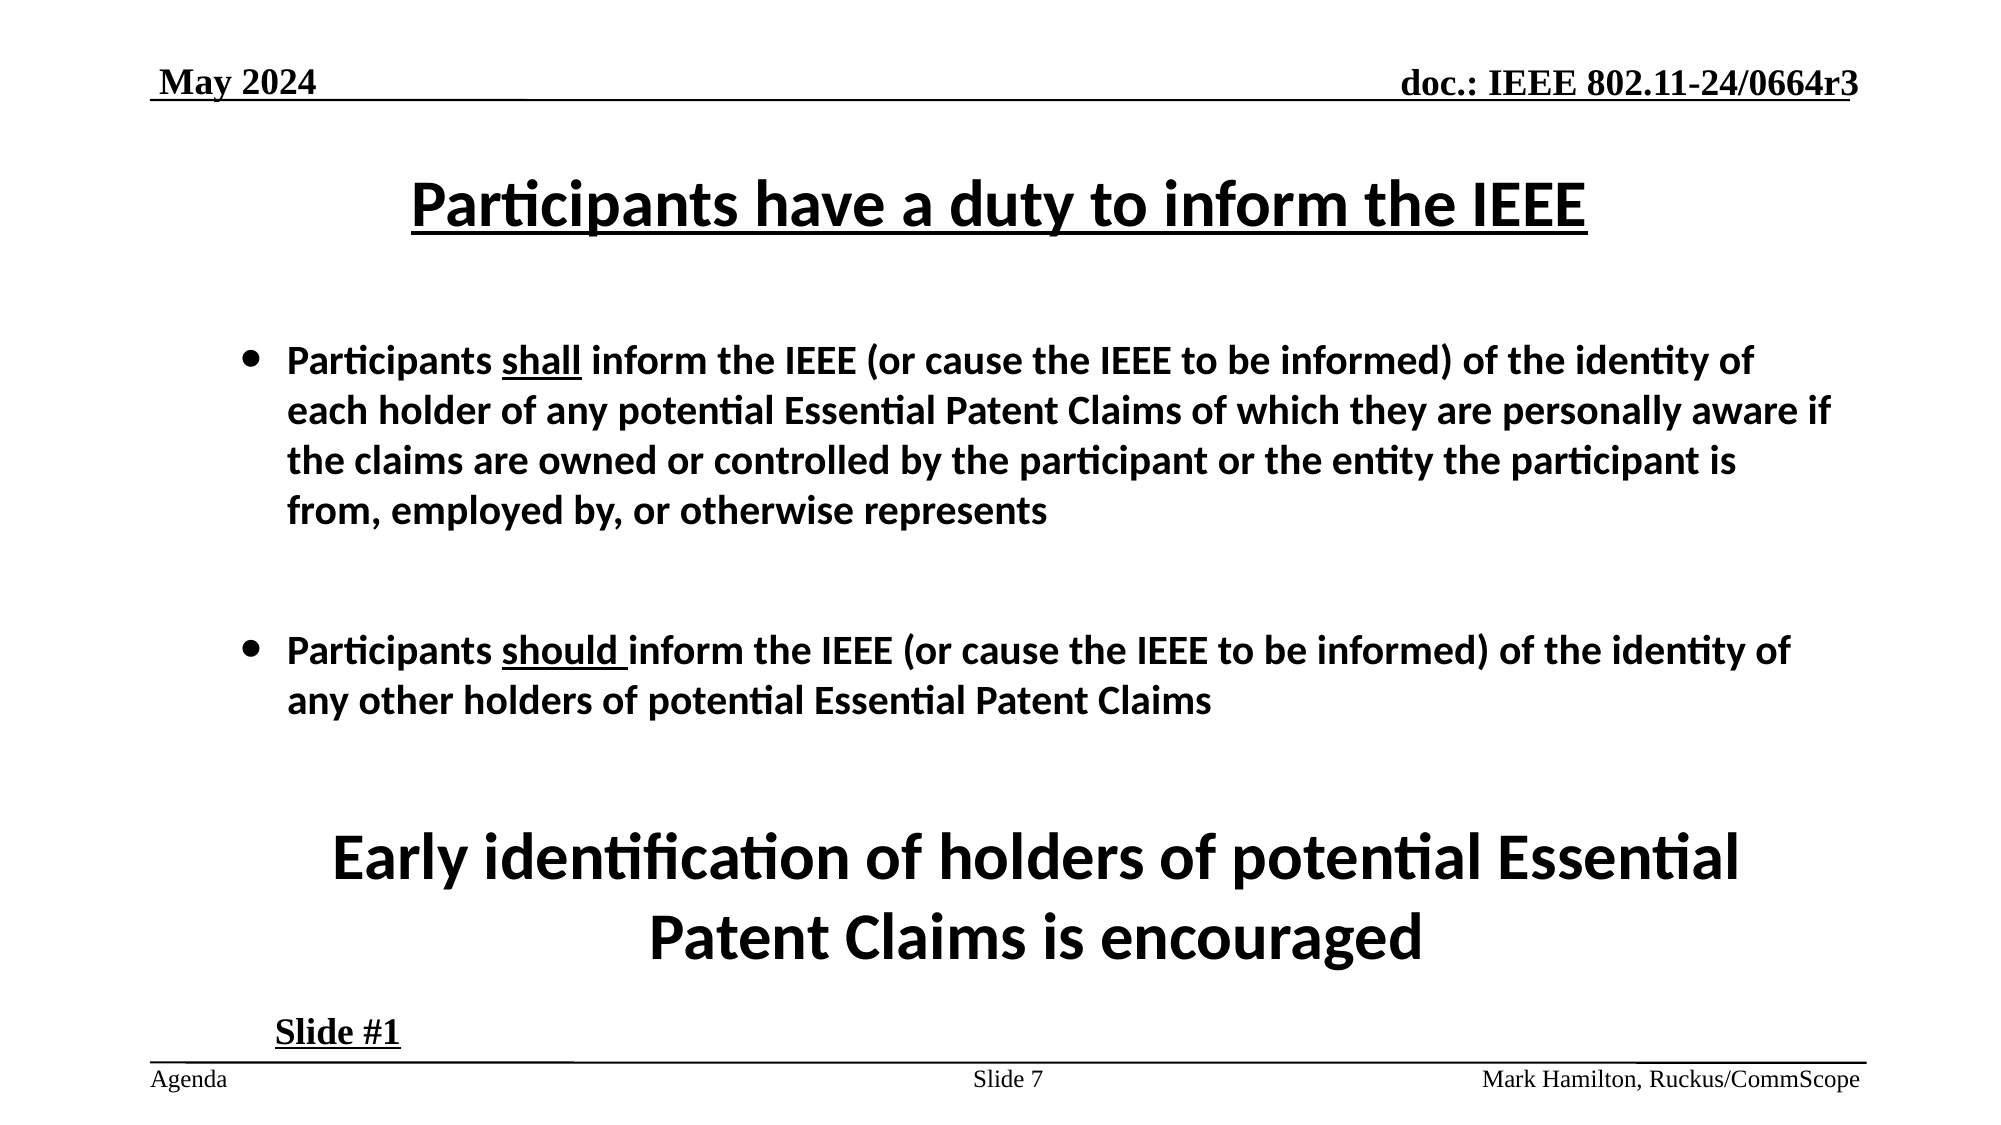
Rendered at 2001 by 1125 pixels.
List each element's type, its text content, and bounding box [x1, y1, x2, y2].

list Participants shall inform the IEEE (or cause the IEEE to be informed) of the identity of each holder of any potential Essential Patent Claims of which they are personally aware if the claims are owned or controlled by the participant or the entity the participant is from, employed by, or otherwise represents Participants should inform the IEEE (or cause the IEEE to be informed) of the identity of any other holders of potential Essential Patent Claims Early identification of holders of potential Essential Patent Claims is encouraged [149, 324, 1850, 1000]
slide_number Slide 7 [950, 1061, 1067, 1123]
text_box Slide #1 [260, 999, 417, 1060]
title Participants have a duty to inform the IEEE [149, 112, 1850, 288]
